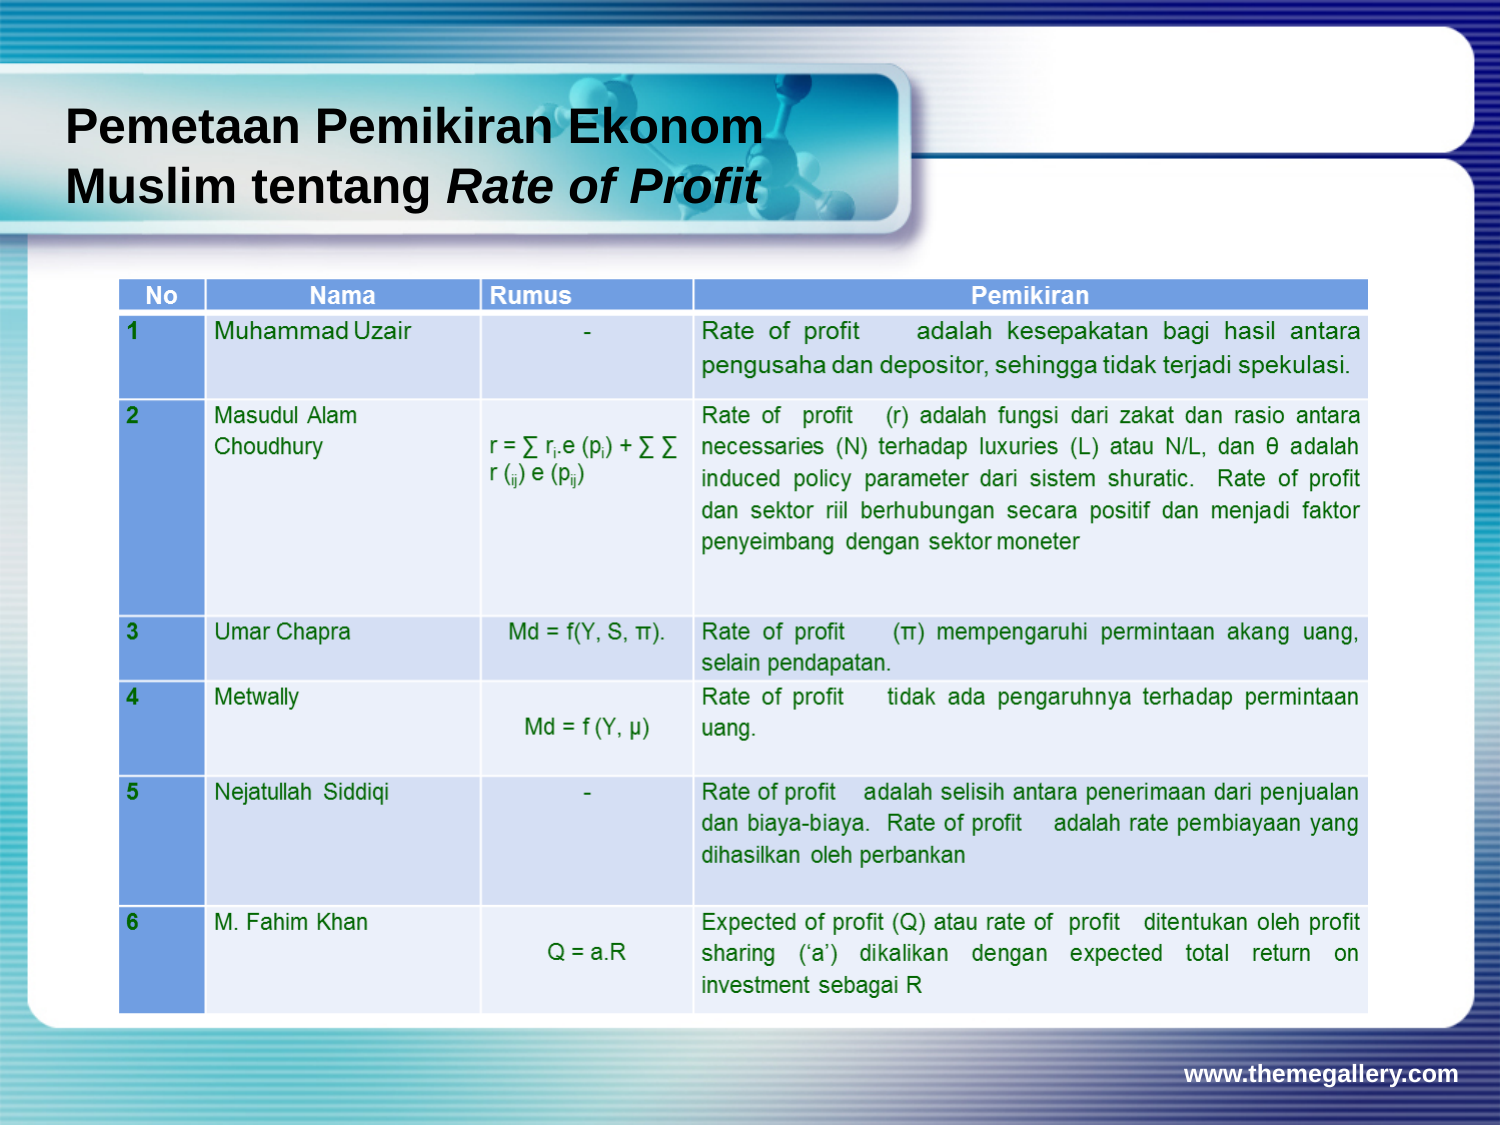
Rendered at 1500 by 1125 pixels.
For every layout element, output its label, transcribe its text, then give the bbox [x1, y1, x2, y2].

footer www.themegallery.com [999, 1050, 1475, 1088]
title Pemetaan Pemikiran Ekonom Muslim tentang Rate of Profit [50, 107, 863, 200]
picture [0, 0, 1500, 1125]
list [118, 272, 1370, 1015]
